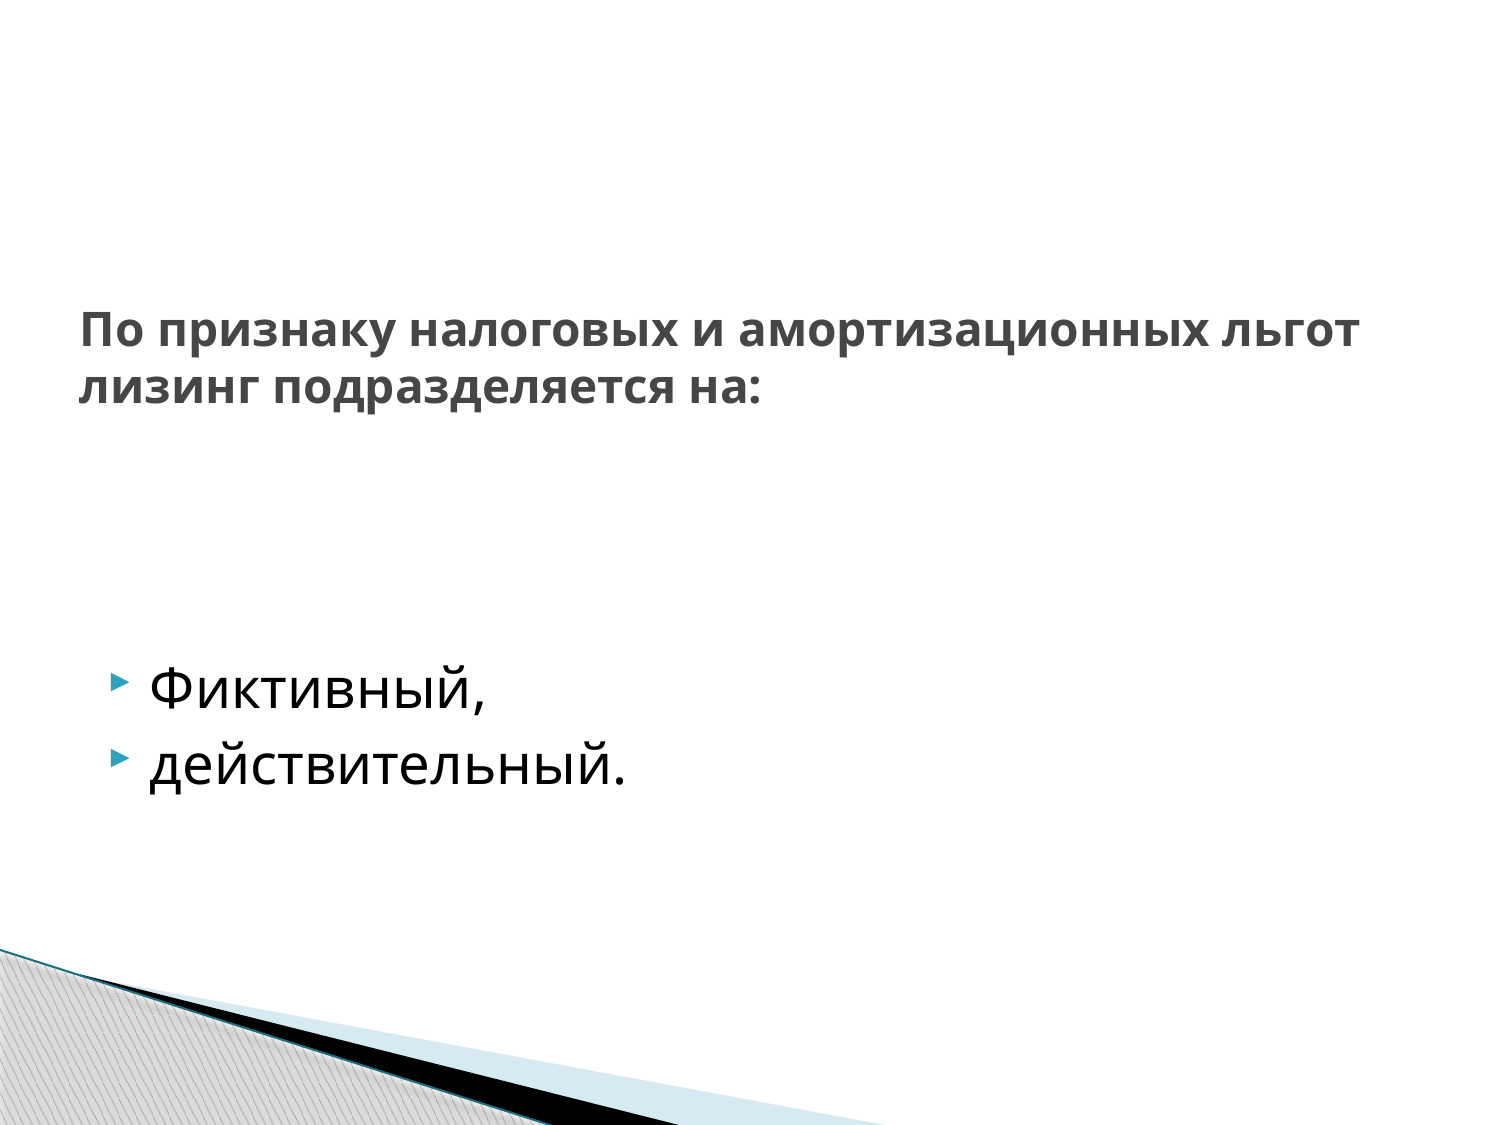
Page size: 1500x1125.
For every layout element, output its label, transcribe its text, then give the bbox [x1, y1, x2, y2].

list Фиктивный, действительный. [75, 645, 1425, 986]
title По признаку налоговых и амортизационных льгот лизинг подразделяется на: [64, 290, 1415, 479]
